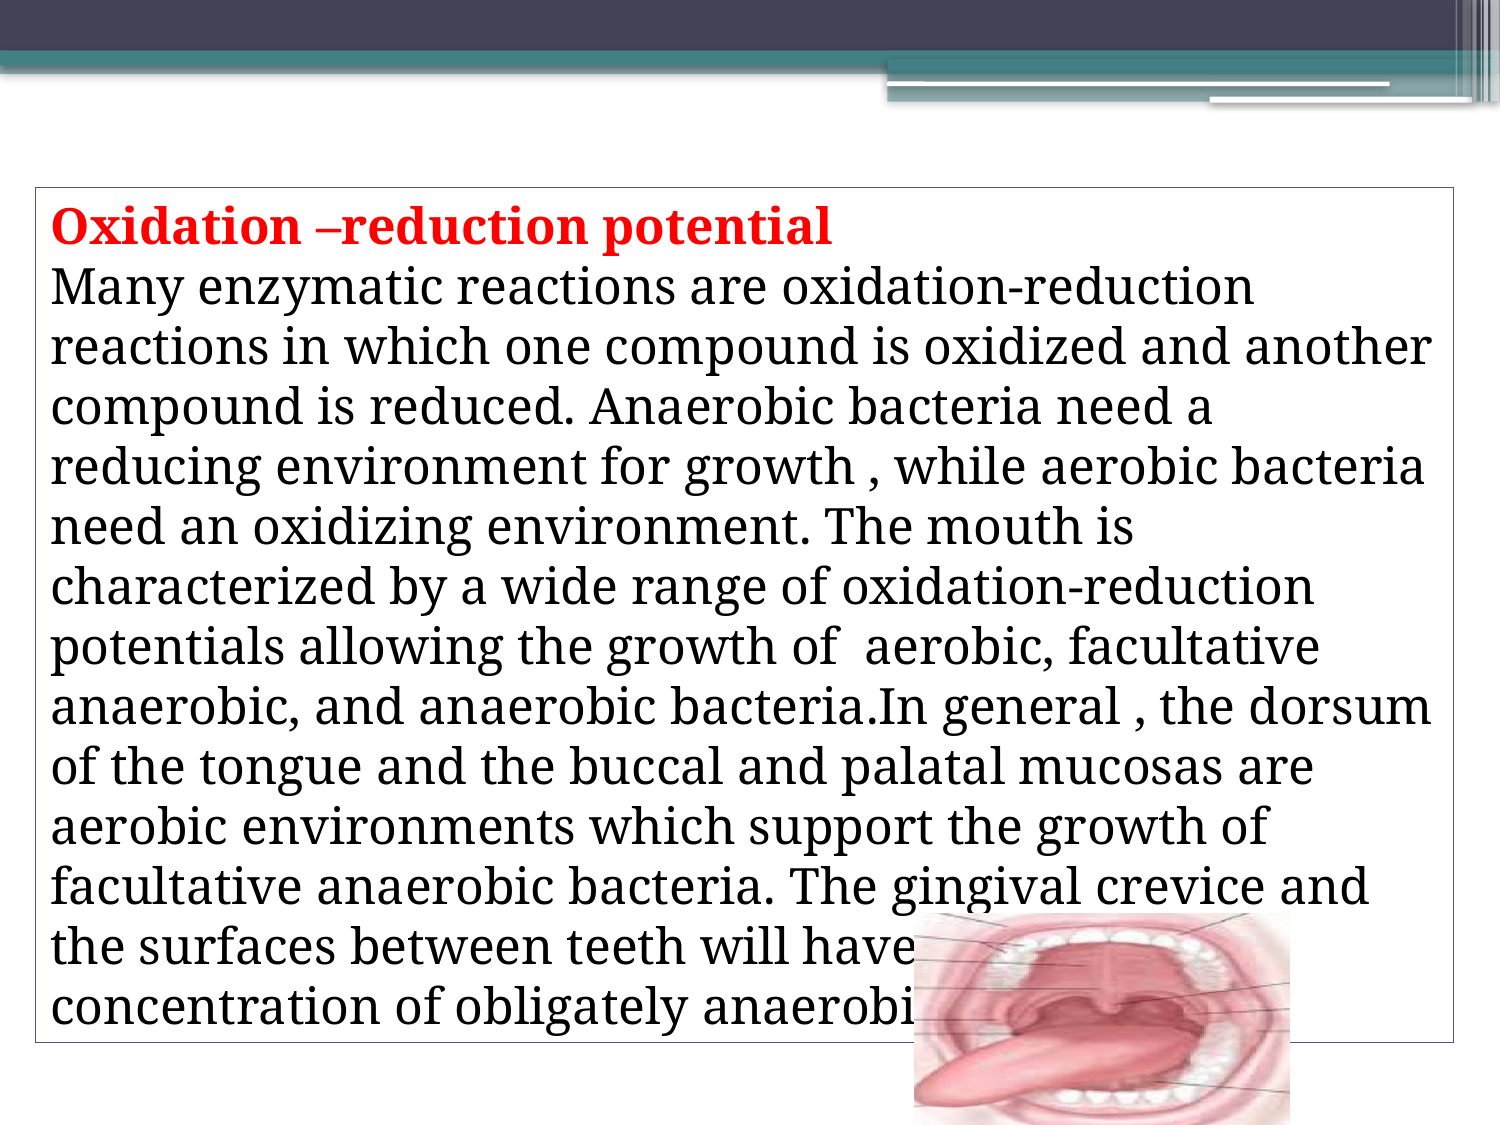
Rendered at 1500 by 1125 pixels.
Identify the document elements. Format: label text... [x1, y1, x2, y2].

text_box Oxidation –reduction potential Many enzymatic reactions are oxidation-reduction reactions in which one compound is oxidized and another compound is reduced. Anaerobic bacteria need a reducing environment for growth , while aerobic bacteria need an oxidizing environment. The mouth is characterized by a wide range of oxidation-reduction potentials allowing the growth of aerobic, facultative anaerobic, and anaerobic bacteria.In general , the dorsum of the tongue and the buccal and palatal mucosas are aerobic environments which support the growth of facultative anaerobic bacteria. The gingival crevice and the surfaces between teeth will have the highest concentration of obligately anaerobic bacteria. [35, 187, 1454, 1043]
picture [913, 913, 1290, 1125]
